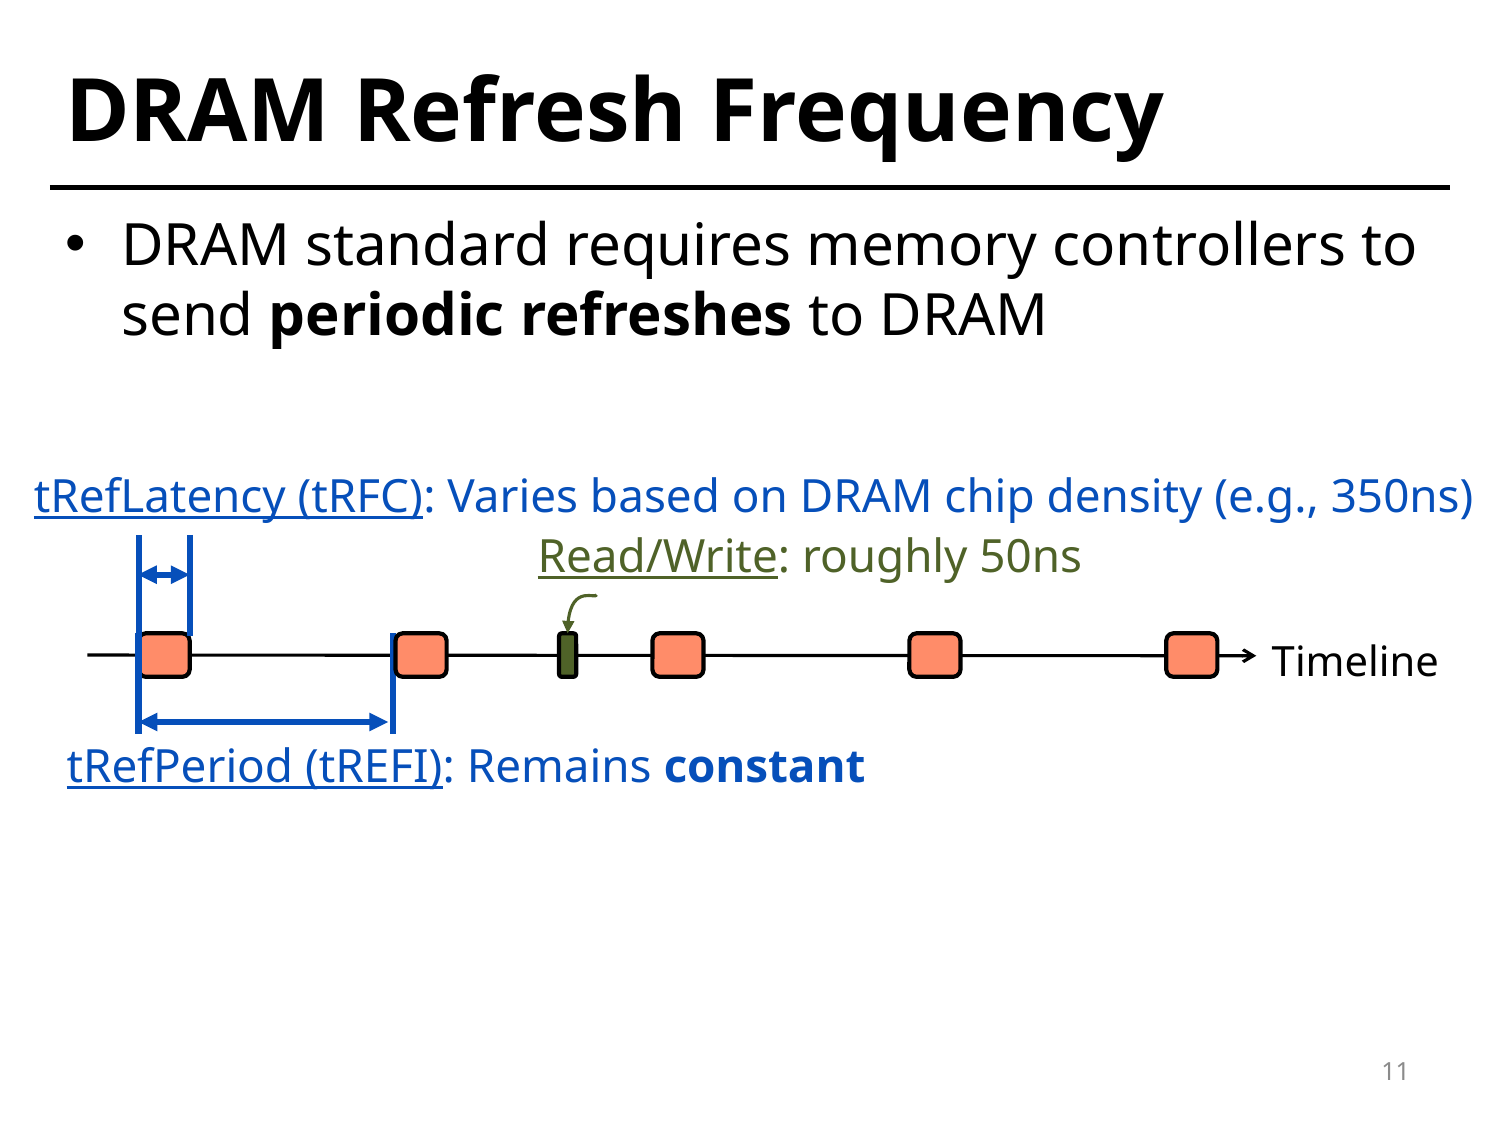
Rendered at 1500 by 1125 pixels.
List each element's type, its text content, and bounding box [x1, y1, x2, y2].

title DRAM Refresh Frequency [50, 12, 1450, 200]
text_box [1164, 664, 1220, 679]
list DRAM standard requires memory controllers to send periodic refreshes to DRAM [50, 519, 1450, 1075]
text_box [108, 645, 836, 801]
list DRAM standard requires memory controllers to send periodic refreshes to DRAM [50, 200, 1450, 626]
text_box [1164, 645, 1220, 653]
text_box Timeline [1256, 626, 1454, 692]
slide_number 11 [1074, 1042, 1425, 1103]
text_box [551, 518, 1069, 678]
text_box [87, 459, 1421, 637]
